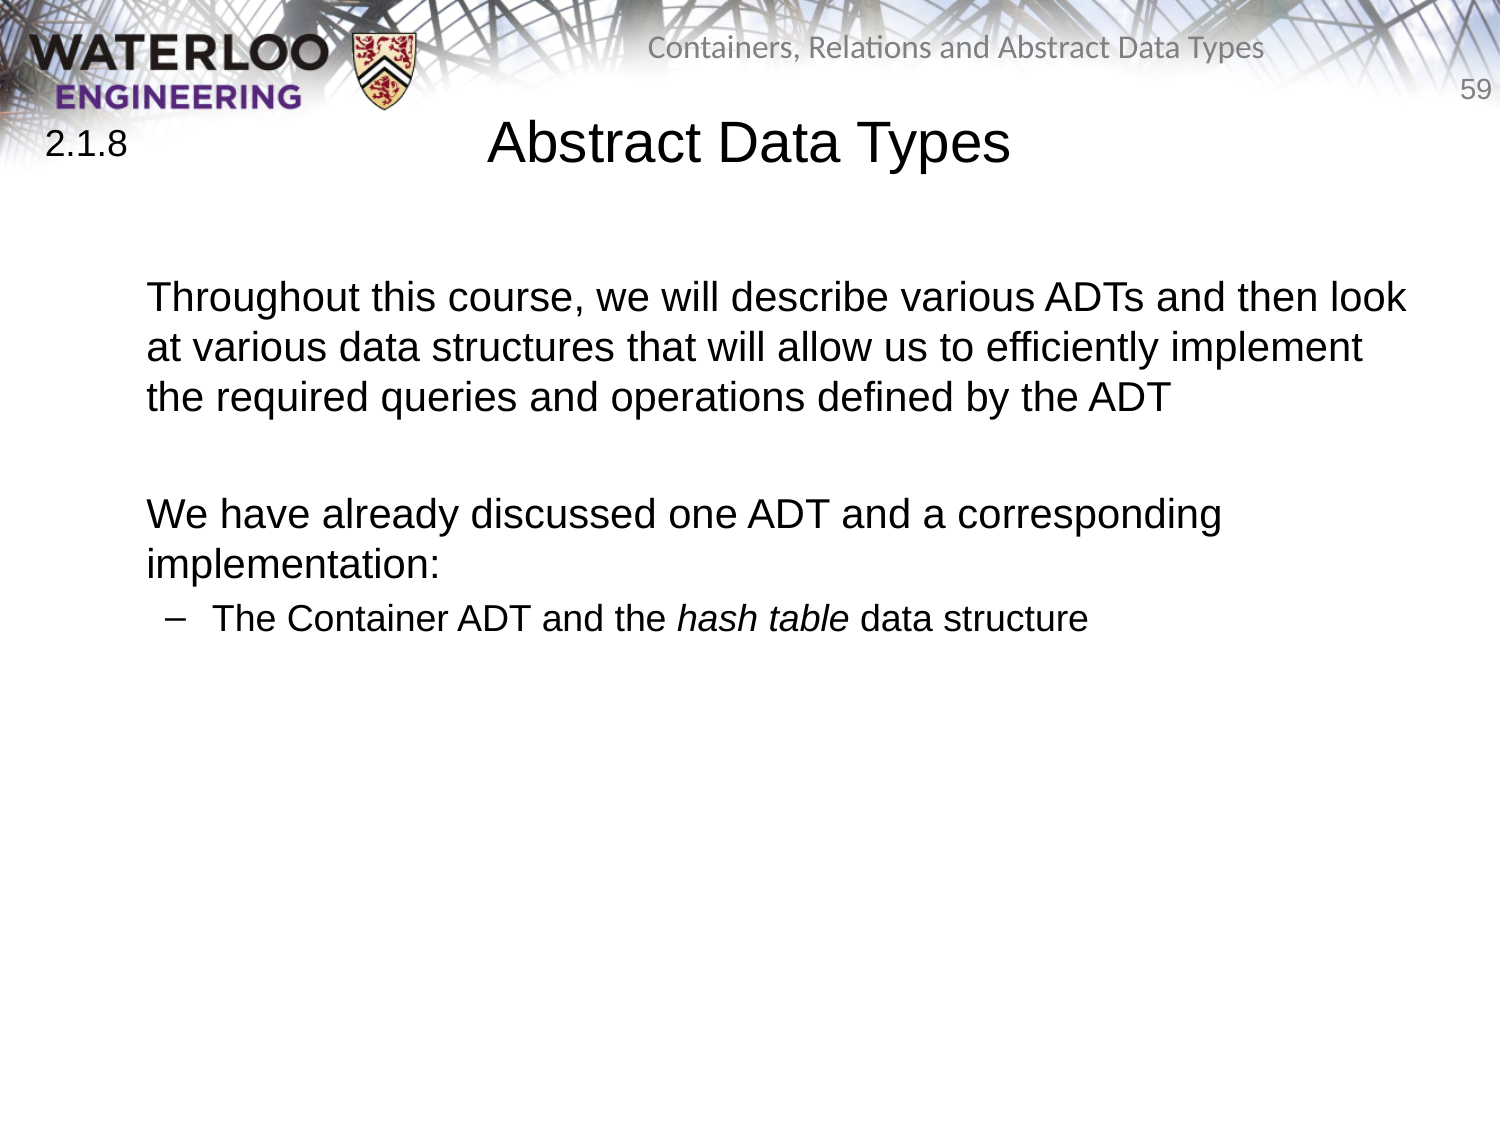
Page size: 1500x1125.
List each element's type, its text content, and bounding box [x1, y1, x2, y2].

text_box 2.1.8 [30, 111, 143, 172]
picture [0, 0, 1500, 1125]
list Throughout this course, we will describe various ADTs and then look at various data structures that will allow us to efficiently implement the required queries and operations defined by the ADT We have already discussed one ADT and a corresponding implementation: The Container ADT and the hash table data structure [74, 262, 1426, 1006]
title Abstract Data Types [74, 44, 1426, 233]
